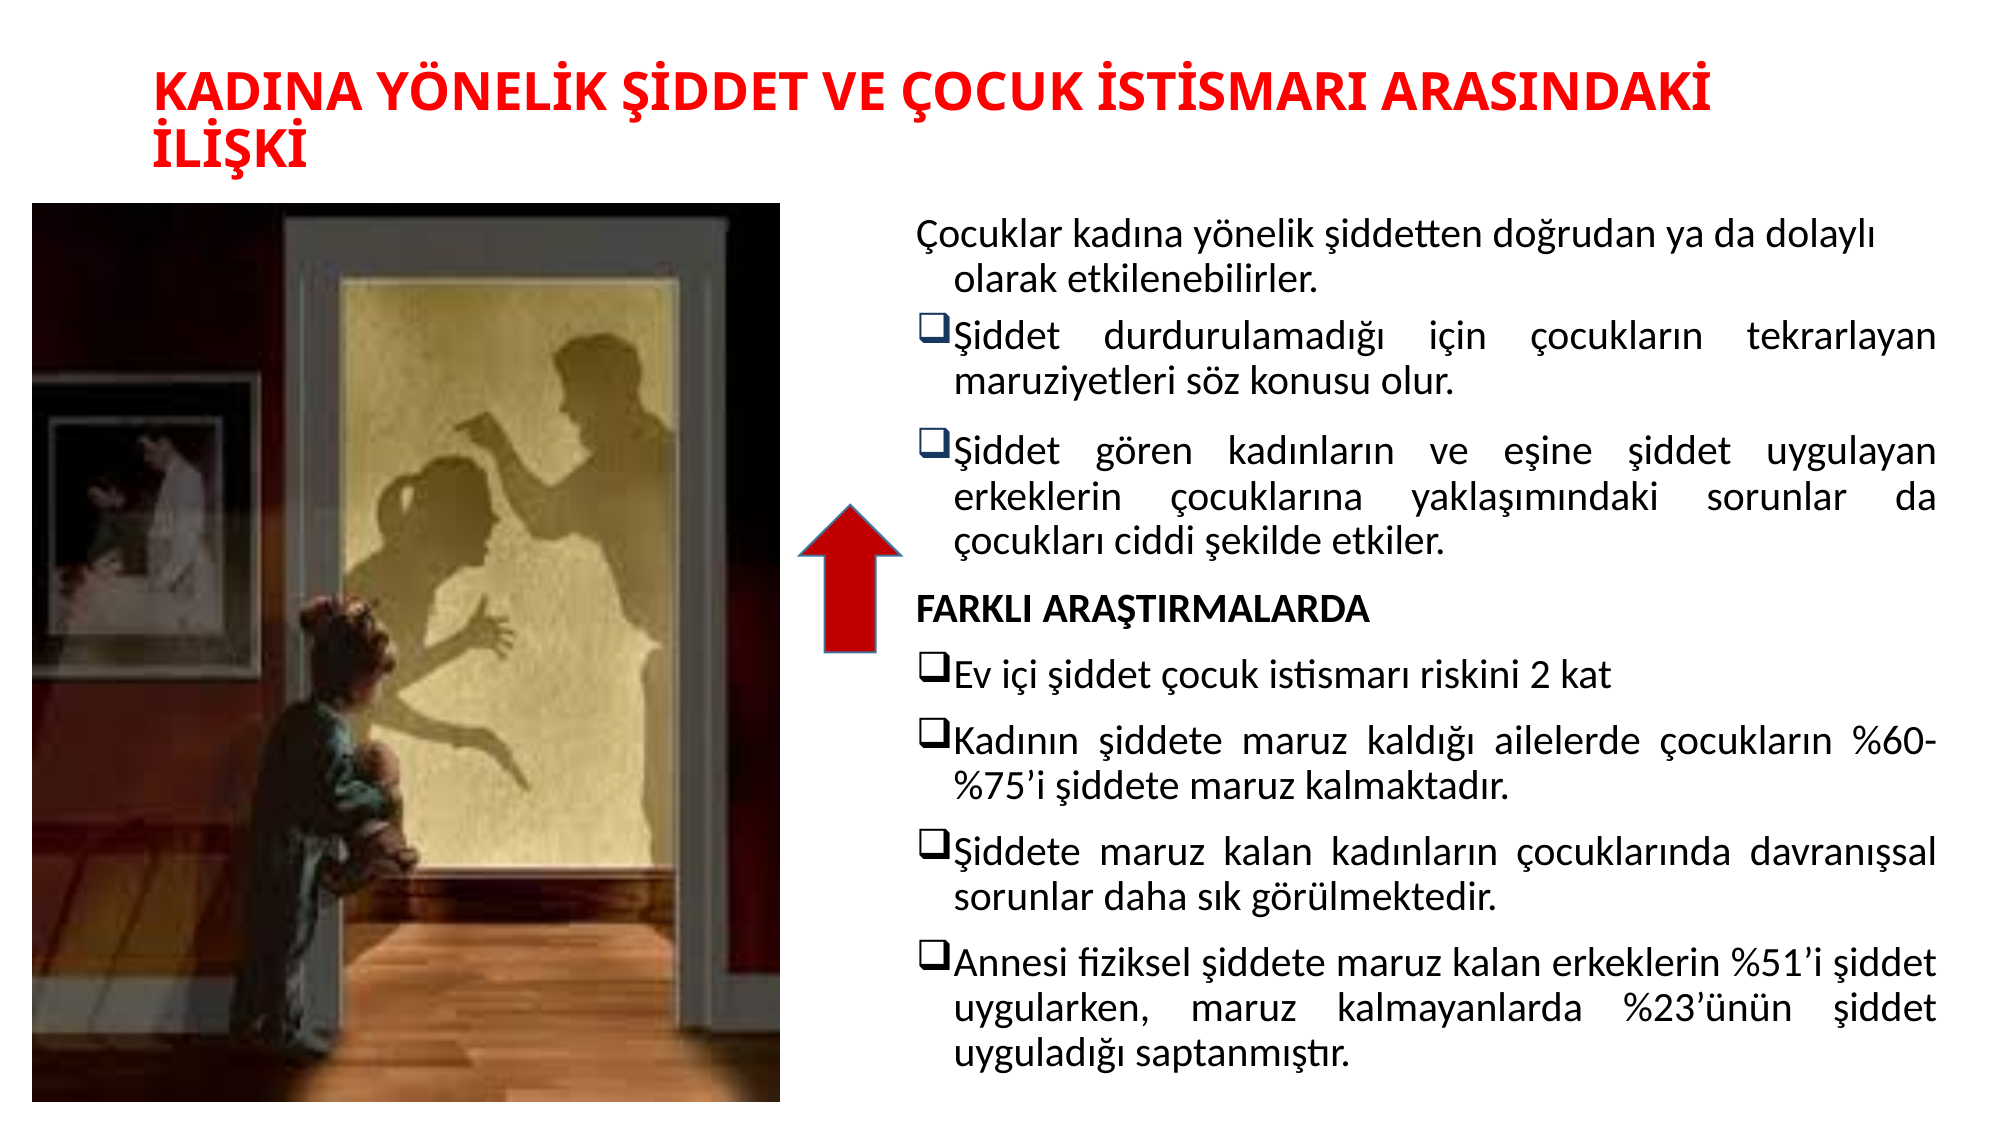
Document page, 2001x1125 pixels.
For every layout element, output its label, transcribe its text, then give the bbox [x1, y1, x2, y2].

title KADINA YÖNELİK ŞİDDET VE ÇOCUK İSTİSMARI ARASINDAKİ İLİŞKİ [137, 0, 1863, 278]
list Çocuklar kadına yönelik şiddetten doğrudan ya da dolaylı olarak etkilenebilirler. Şiddet durdurulamadığı için çocukların tekrarlayan maruziyetleri söz konusu olur. Şiddet gören kadınların ve eşine şiddet uygulayan erkeklerin çocuklarına yaklaşımındaki sorunlar da çocukları ciddi şekilde etkiler. FARKLI ARAŞTIRMALARDA Ev içi şiddet çocuk istismarı riskini 2 kat Kadının şiddete maruz kaldığı ailelerde çocukların %60-%75’i şiddete maruz kalmaktadır. Şiddete maruz kalan kadınların çocuklarında davranışsal sorunlar daha sık görülmektedir. Annesi fiziksel şiddete maruz kalan erkeklerin %51’i şiddet uygularken, maruz kalmayanlarda %23’ünün şiddet uyguladığı saptanmıştır. [901, 203, 1953, 1125]
picture [32, 203, 780, 1102]
text_box [796, 503, 904, 654]
